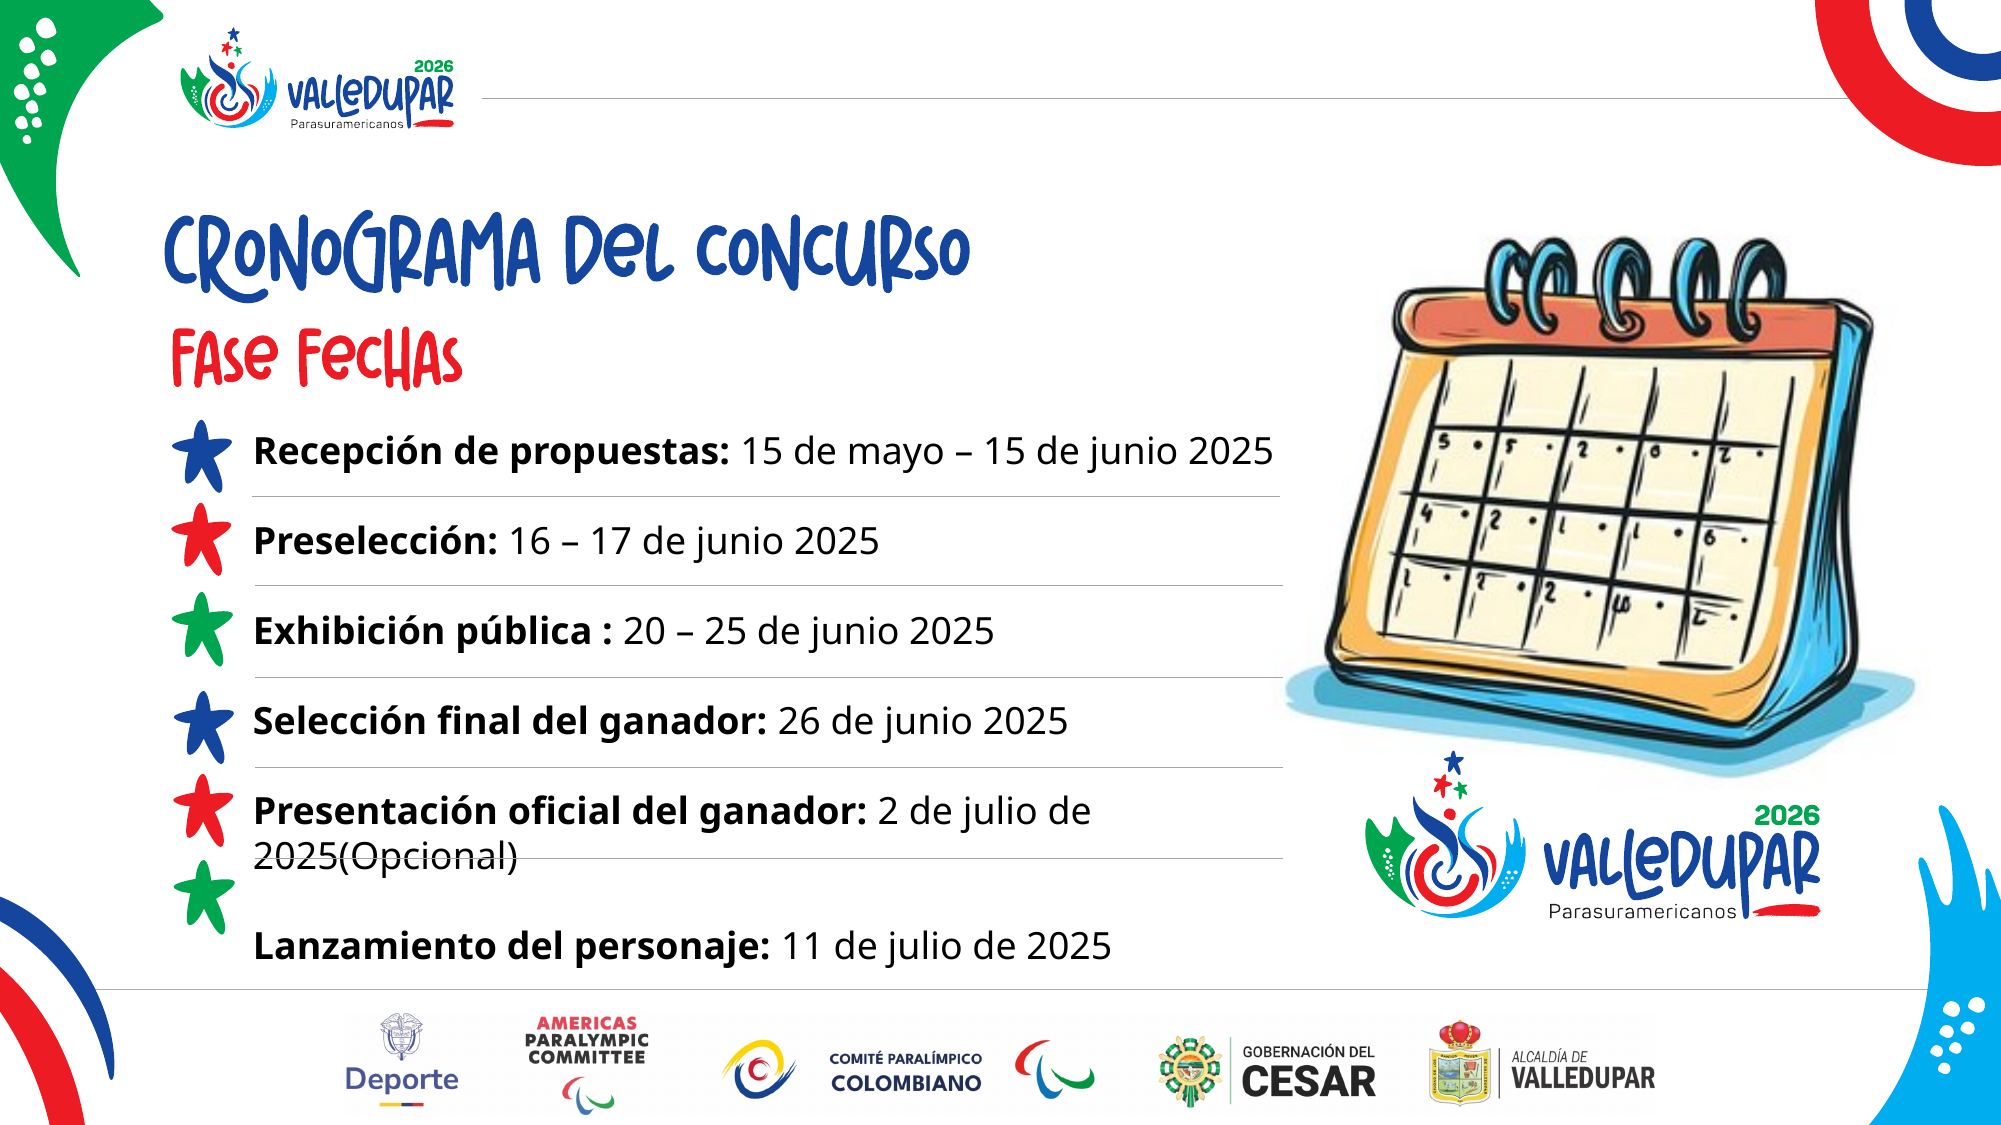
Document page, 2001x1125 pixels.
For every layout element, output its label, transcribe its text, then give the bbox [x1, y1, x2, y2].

text_box Recepción de propuestas: 15 de mayo – 15 de junio 2025 Preselección: 16 – 17 de junio 2025 Exhibición pública : 20 – 25 de junio 2025 Selección final del ganador: 26 de junio 2025 Presentación oficial del ganador: 2 de julio de 2025(Opcional) Lanzamiento del personaje: 11 de julio de 2025 [238, 329, 1375, 975]
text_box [162, 208, 972, 305]
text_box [172, 689, 236, 766]
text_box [169, 501, 233, 578]
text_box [0, 837, 180, 1125]
picture [1204, 99, 1982, 876]
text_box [171, 858, 237, 937]
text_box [170, 418, 234, 495]
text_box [171, 772, 235, 849]
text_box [179, 26, 456, 130]
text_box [169, 590, 235, 669]
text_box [1363, 748, 1824, 922]
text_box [0, 0, 196, 319]
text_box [171, 324, 464, 393]
picture [344, 1013, 1655, 1115]
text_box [1751, 0, 2000, 304]
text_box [1826, 727, 2000, 1125]
